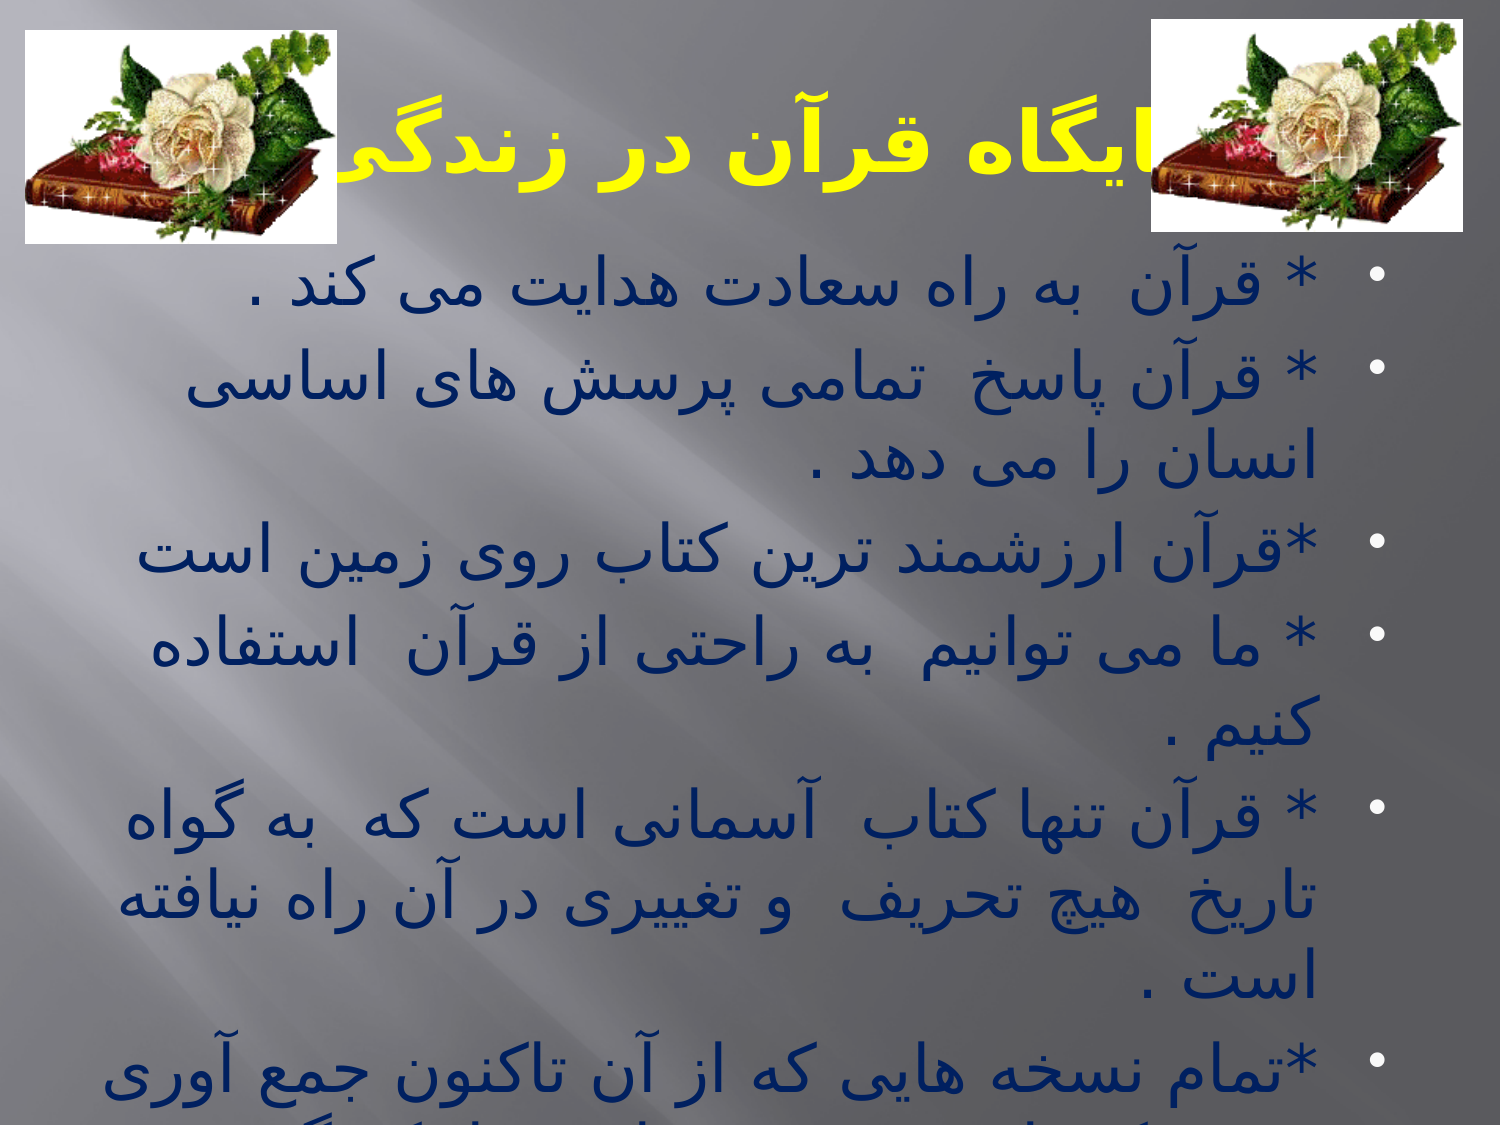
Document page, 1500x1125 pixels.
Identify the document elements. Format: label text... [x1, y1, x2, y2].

list * قرآن به راه سعادت هدایت می کند . * قرآن پاسخ تمامی پرسش های اساسی انسان را می دهد . *قرآن ارزشمند ترین کتاب روی زمین است * ما می توانیم به راحتی از قرآن استفاده کنیم . * قرآن تنها کتاب آسمانی است که به گواه تاریخ هیچ تحریف و تغییری در آن راه نیافته است . *تمام نسخه هایی که از آن تاکنون جمع آوری شده یکی است و هیچ تفاوتی با یکدیگر ندارند . [75, 231, 1425, 1035]
picture [25, 30, 337, 244]
title جایگاه قرآن در زندگی [364, 45, 1151, 231]
picture [1151, 18, 1463, 232]
